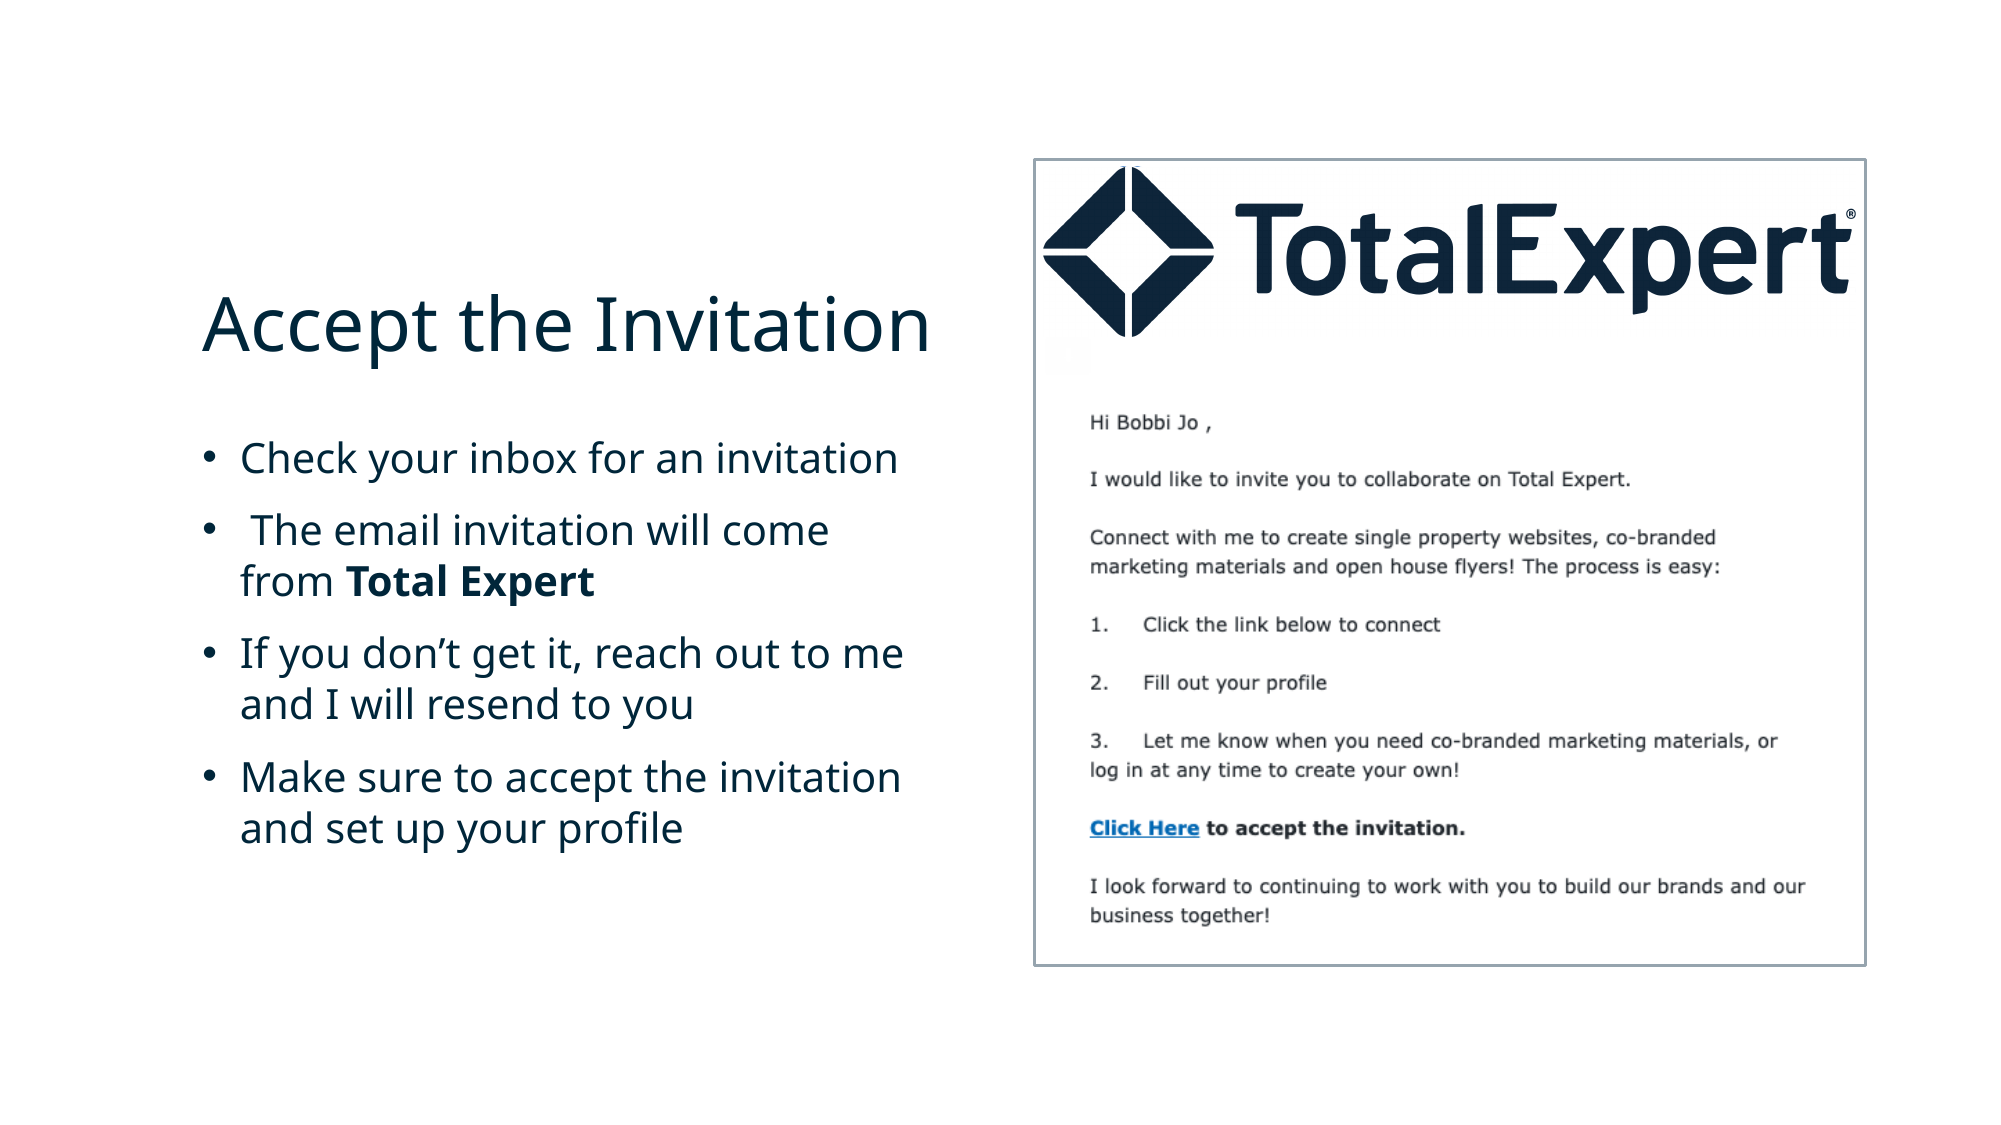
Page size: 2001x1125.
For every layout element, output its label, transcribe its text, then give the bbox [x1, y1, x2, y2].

text_box Check your inbox for an invitation The email invitation will come from Total Expert If you don’t get it, reach out to me and I will resend to you Make sure to accept the invitation and set up your profile [190, 464, 920, 655]
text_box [1036, 161, 1864, 964]
text_box Accept the Invitation [190, 281, 964, 464]
